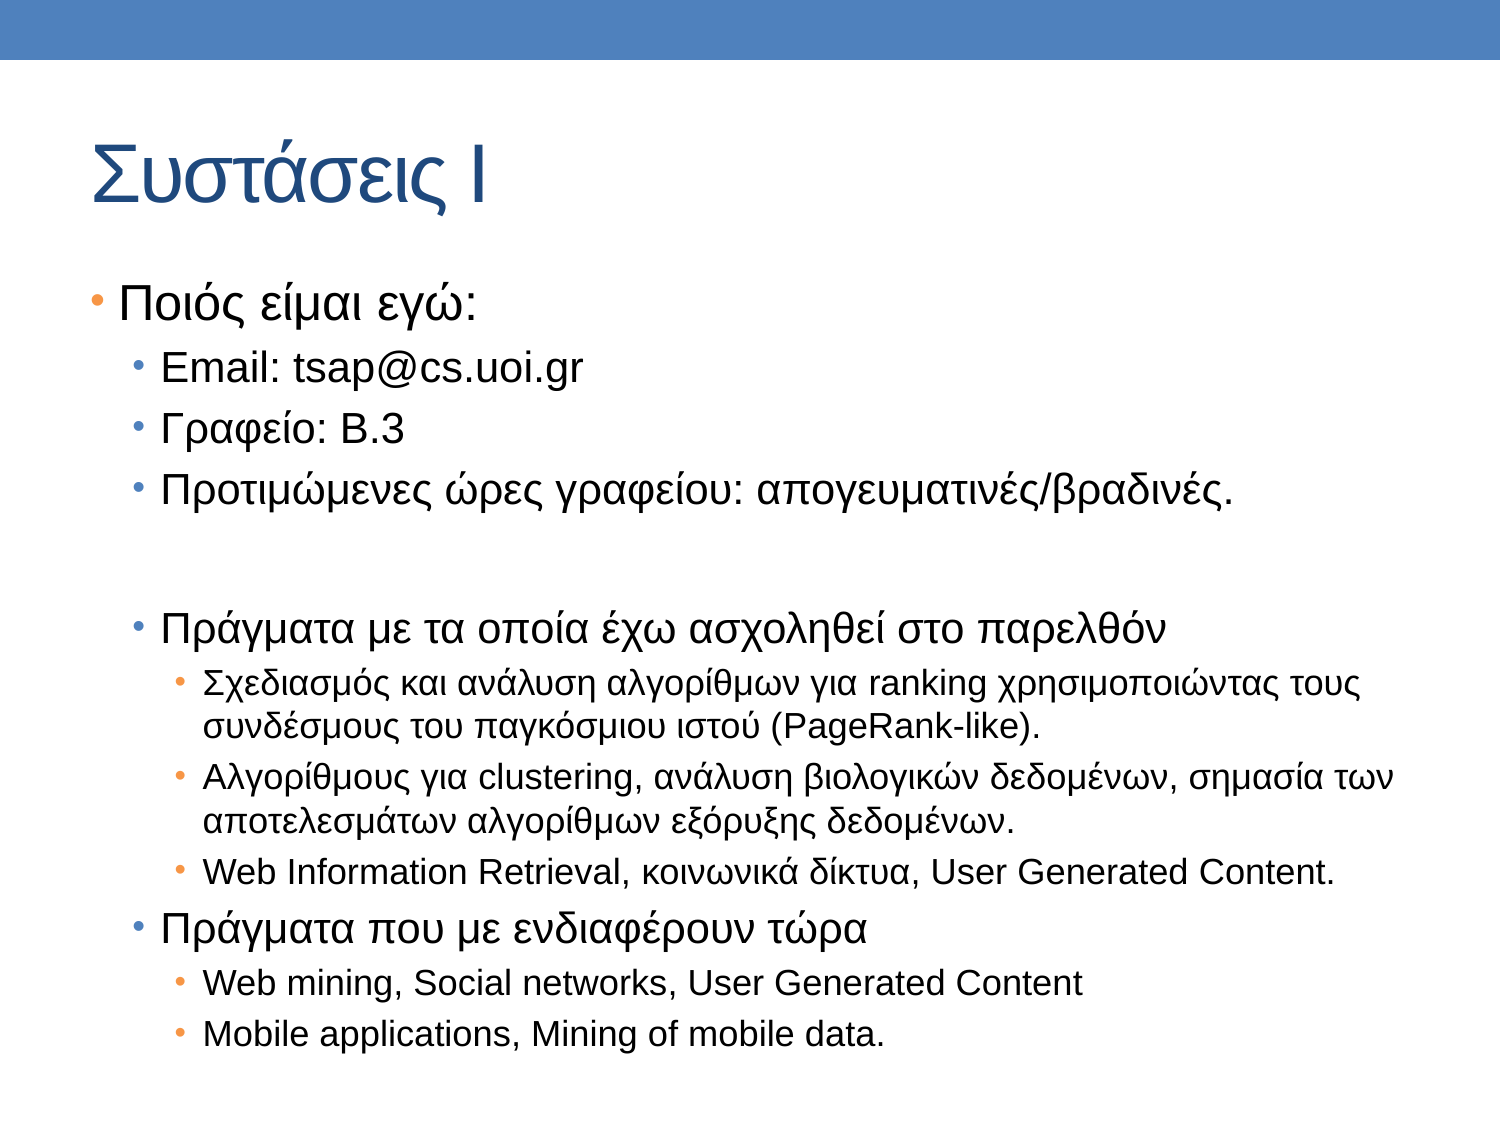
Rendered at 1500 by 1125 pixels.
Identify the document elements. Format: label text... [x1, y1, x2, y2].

title Συστάσεις Ι [75, 87, 1425, 250]
list Ποιός είμαι εγώ: Email: tsap@cs.uoi.gr Γραφείο: Β.3 Προτιμώμενες ώρες γραφείου: απογευματινές/βραδινές. Πράγματα με τα οποία έχω ασχοληθεί στο παρελθόν Σχεδιασμός και ανάλυση αλγορίθμων για ranking χρησιμοποιώντας τους συνδέσμους του παγκόσμιου ιστού (PageRank-like). Αλγορίθμους για clustering, ανάλυση βιολογικών δεδομένων, σημασία των αποτελεσμάτων αλγορίθμων εξόρυξης δεδομένων. Web Information Retrieval, κοινωνικά δίκτυα, User Generated Content. Πράγματα που με ενδιαφέρουν τώρα Web mining, Social networks, User Generated Content Mobile applications, Mining of mobile data. [75, 262, 1425, 1063]
